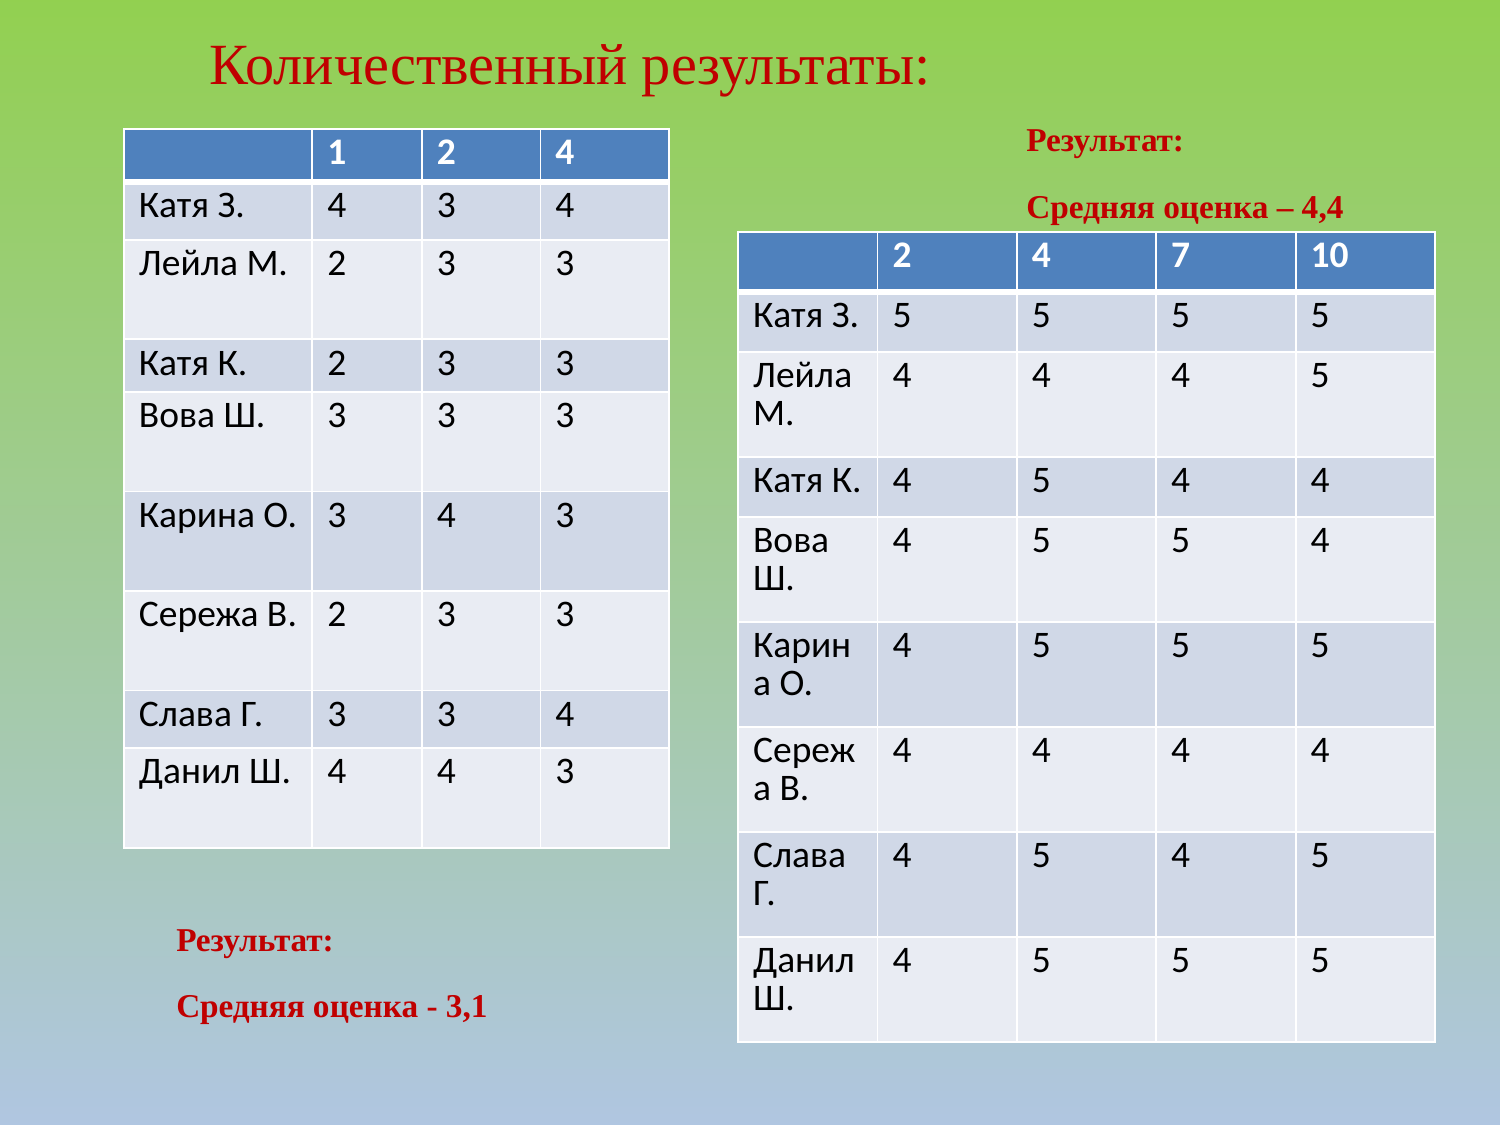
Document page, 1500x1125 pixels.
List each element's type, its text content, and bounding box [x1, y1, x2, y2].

table_cell 2 [313, 592, 421, 690]
table_cell Данил Ш. [125, 749, 311, 847]
table_cell 2 [313, 241, 421, 338]
text_box Результат: Средняя оценка - 3,1 [161, 904, 503, 1032]
table_cell 3 [423, 592, 540, 690]
table_header [739, 233, 877, 289]
table_cell Лейла М. [125, 241, 311, 338]
table_cell 5 [1297, 295, 1434, 351]
table_cell 5 [1297, 353, 1434, 456]
table_cell 5 [878, 295, 1016, 351]
table_cell 4 [313, 749, 421, 847]
table_cell 4 [1157, 353, 1295, 456]
table_cell 3 [541, 592, 668, 690]
table_cell 4 [313, 185, 421, 239]
table_header 4 [1018, 233, 1155, 289]
text_box Количественный результаты: [194, 19, 1187, 104]
table_cell 4 [1018, 728, 1155, 831]
table_header 2 [423, 130, 540, 179]
table_cell 4 [1018, 353, 1155, 456]
table_cell 4 [1297, 458, 1434, 516]
table_cell 3 [541, 340, 668, 391]
table_cell Вова Ш. [739, 518, 877, 621]
table_cell Сережа В. [125, 592, 311, 690]
table_cell 5 [1018, 518, 1155, 621]
table_cell 5 [1297, 833, 1434, 936]
table_header 10 [1297, 233, 1434, 289]
table_cell 4 [541, 691, 668, 747]
table_cell 4 [423, 492, 540, 590]
table_cell 5 [1018, 623, 1155, 726]
table_cell 5 [1018, 833, 1155, 936]
table_cell 3 [541, 749, 668, 847]
table_cell Карина О. [125, 492, 311, 590]
table_cell 4 [1157, 833, 1295, 936]
table_cell Сережа В. [739, 728, 877, 831]
table_cell 3 [423, 340, 540, 391]
table_cell 5 [1018, 938, 1155, 1041]
table_cell 3 [541, 492, 668, 590]
table_cell 4 [1297, 518, 1434, 621]
table_cell 5 [1157, 938, 1295, 1041]
table_header 7 [1157, 233, 1295, 289]
table_cell 5 [1157, 623, 1295, 726]
table_cell 4 [878, 728, 1016, 831]
table_cell Слава Г. [125, 691, 311, 747]
table_cell 3 [423, 241, 540, 338]
table_cell Слава Г. [739, 833, 877, 936]
table_cell Карина О. [739, 623, 877, 726]
table_cell 5 [1018, 295, 1155, 351]
table_cell 5 [1297, 938, 1434, 1041]
table_cell 3 [541, 241, 668, 338]
table_cell Катя З. [125, 185, 311, 239]
table_cell 4 [878, 458, 1016, 516]
table_cell Данил Ш. [739, 938, 877, 1041]
table_cell 4 [423, 749, 540, 847]
table_cell 3 [423, 185, 540, 239]
table_header 4 [541, 130, 668, 179]
table_cell 3 [541, 393, 668, 491]
table_cell 4 [1297, 728, 1434, 831]
table_header 2 [878, 233, 1016, 289]
table_cell 4 [541, 185, 668, 239]
table_header [125, 130, 311, 179]
table_cell Катя З. [739, 295, 877, 351]
table_cell 4 [878, 353, 1016, 456]
table_cell 4 [878, 518, 1016, 621]
table_cell 3 [313, 492, 421, 590]
table_cell 3 [313, 691, 421, 747]
table_cell 5 [1157, 295, 1295, 351]
table_header 1 [313, 130, 421, 179]
table_cell Вова Ш. [125, 393, 311, 491]
table_cell Катя К. [739, 458, 877, 516]
table_cell Катя К. [125, 340, 311, 391]
table_cell 4 [878, 833, 1016, 936]
table_cell 4 [1157, 728, 1295, 831]
table_cell 4 [878, 623, 1016, 726]
table_cell Лейла М. [739, 353, 877, 456]
table_cell 3 [313, 393, 421, 491]
table_cell 2 [313, 340, 421, 391]
table_cell 4 [878, 938, 1016, 1041]
table_cell 5 [1297, 623, 1434, 726]
table_cell 5 [1157, 518, 1295, 621]
table_cell 4 [1157, 458, 1295, 516]
text_box Результат: Средняя оценка – 4,4 [1011, 104, 1359, 233]
table_cell 5 [1018, 458, 1155, 516]
table_cell 3 [423, 393, 540, 491]
table_cell 3 [423, 691, 540, 747]
